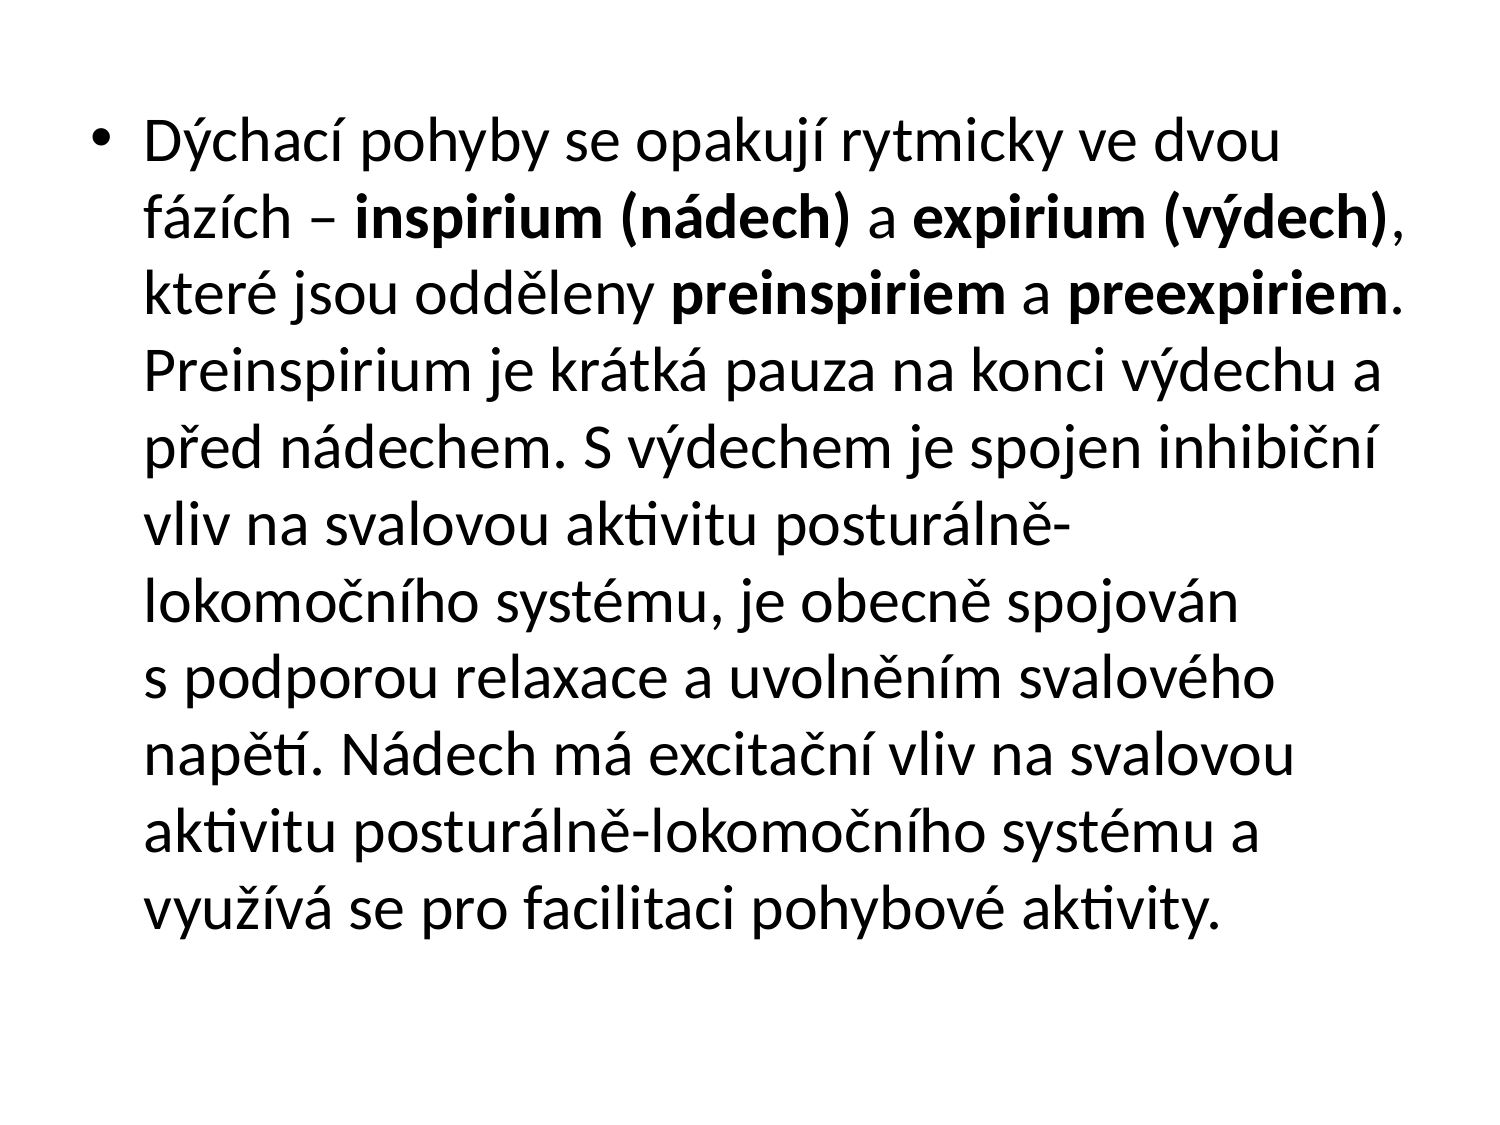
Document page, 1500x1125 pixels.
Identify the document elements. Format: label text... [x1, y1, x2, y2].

list Dýchací pohyby se opakují rytmicky ve dvou fázích – inspirium (nádech) a expirium (výdech), které jsou odděleny preinspiriem a preexpiriem. Preinspirium je krátká pauza na konci výdechu a před nádechem. S výdechem je spojen inhibiční vliv na svalovou aktivitu posturálně-lokomočního systému, je obecně spojován s podporou relaxace a uvolněním svalového napětí. Nádech má excitační vliv na svalovou aktivitu posturálně-lokomočního systému a využívá se pro facilitaci pohybové aktivity. [75, 90, 1425, 1035]
